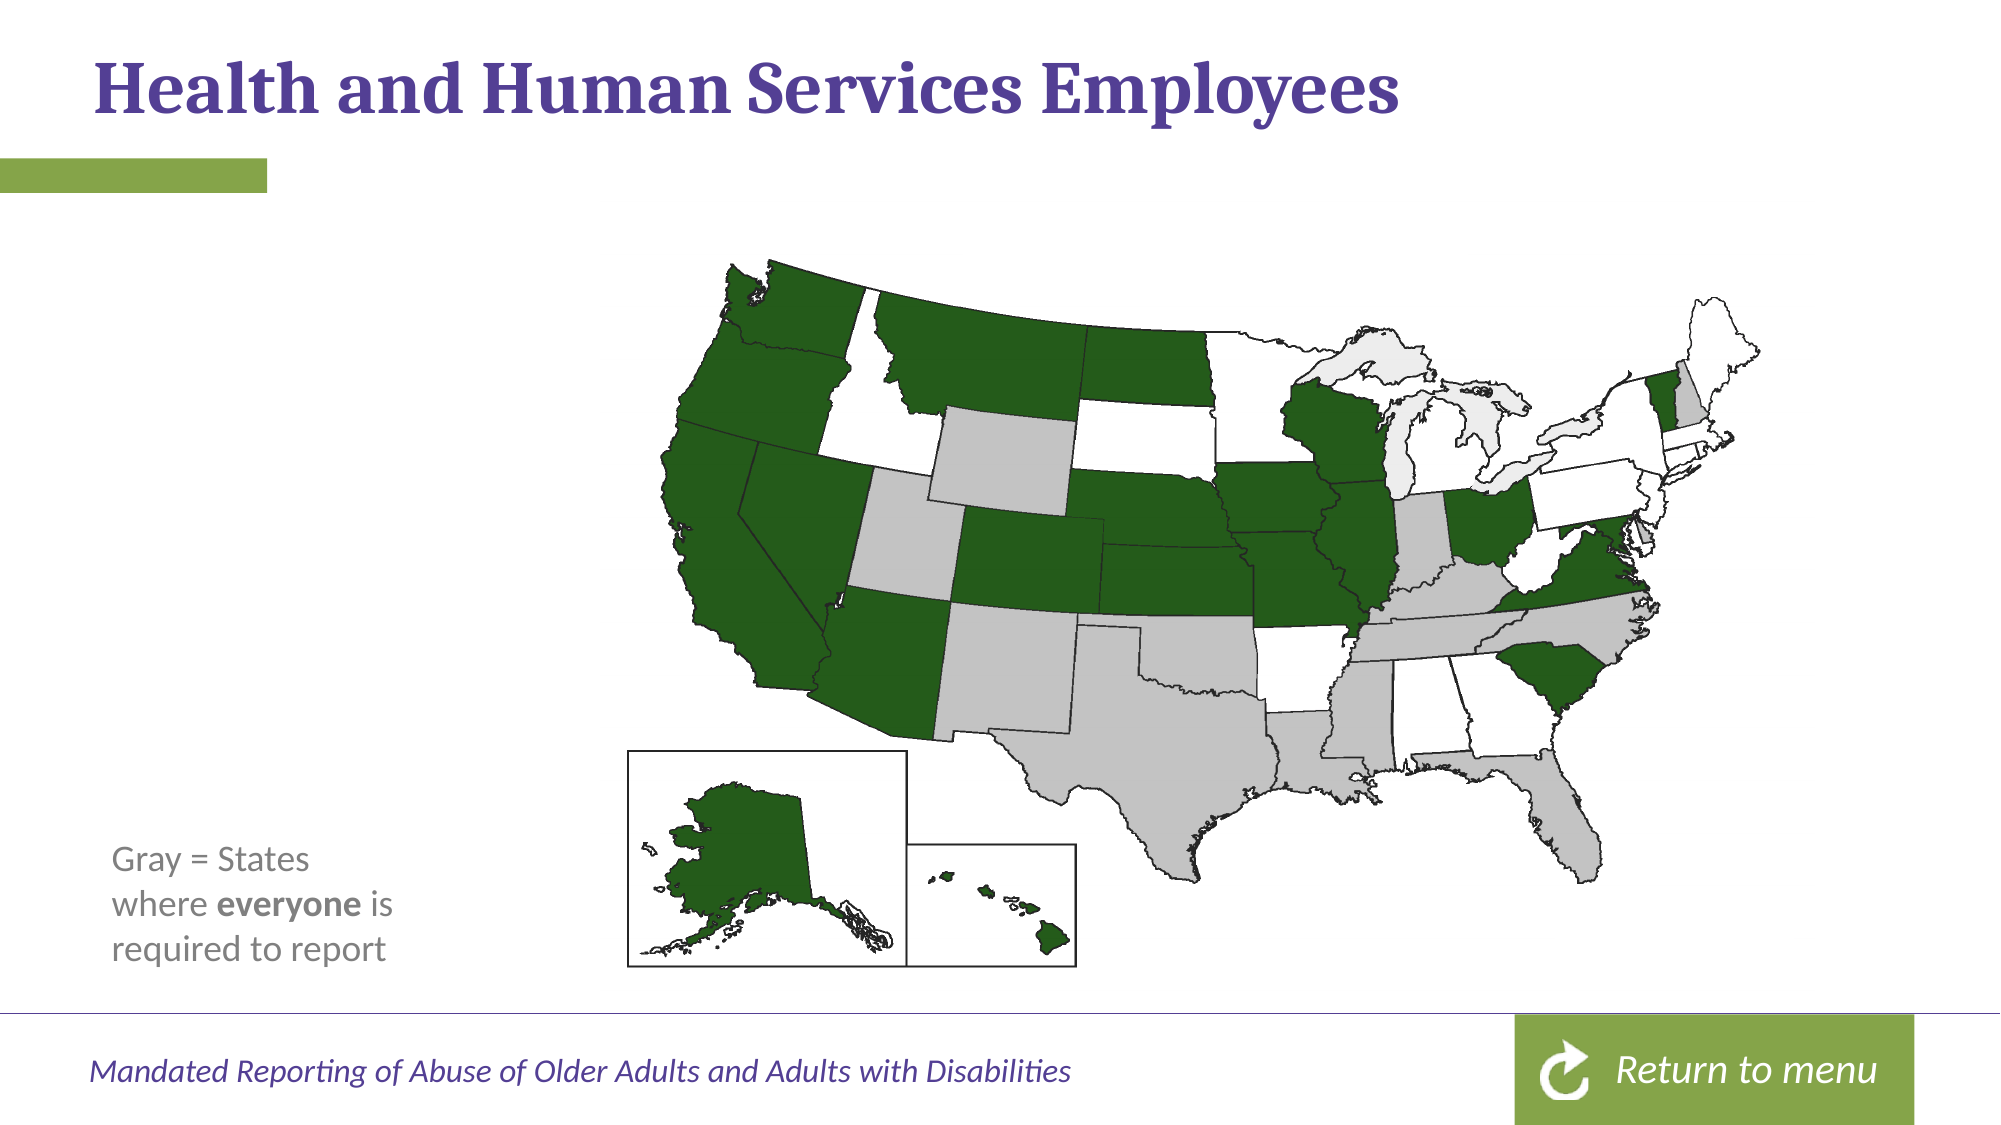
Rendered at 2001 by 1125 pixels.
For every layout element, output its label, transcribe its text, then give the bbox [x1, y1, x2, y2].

picture [599, 149, 1815, 991]
title Health and Human Services Employees [78, 0, 1647, 178]
